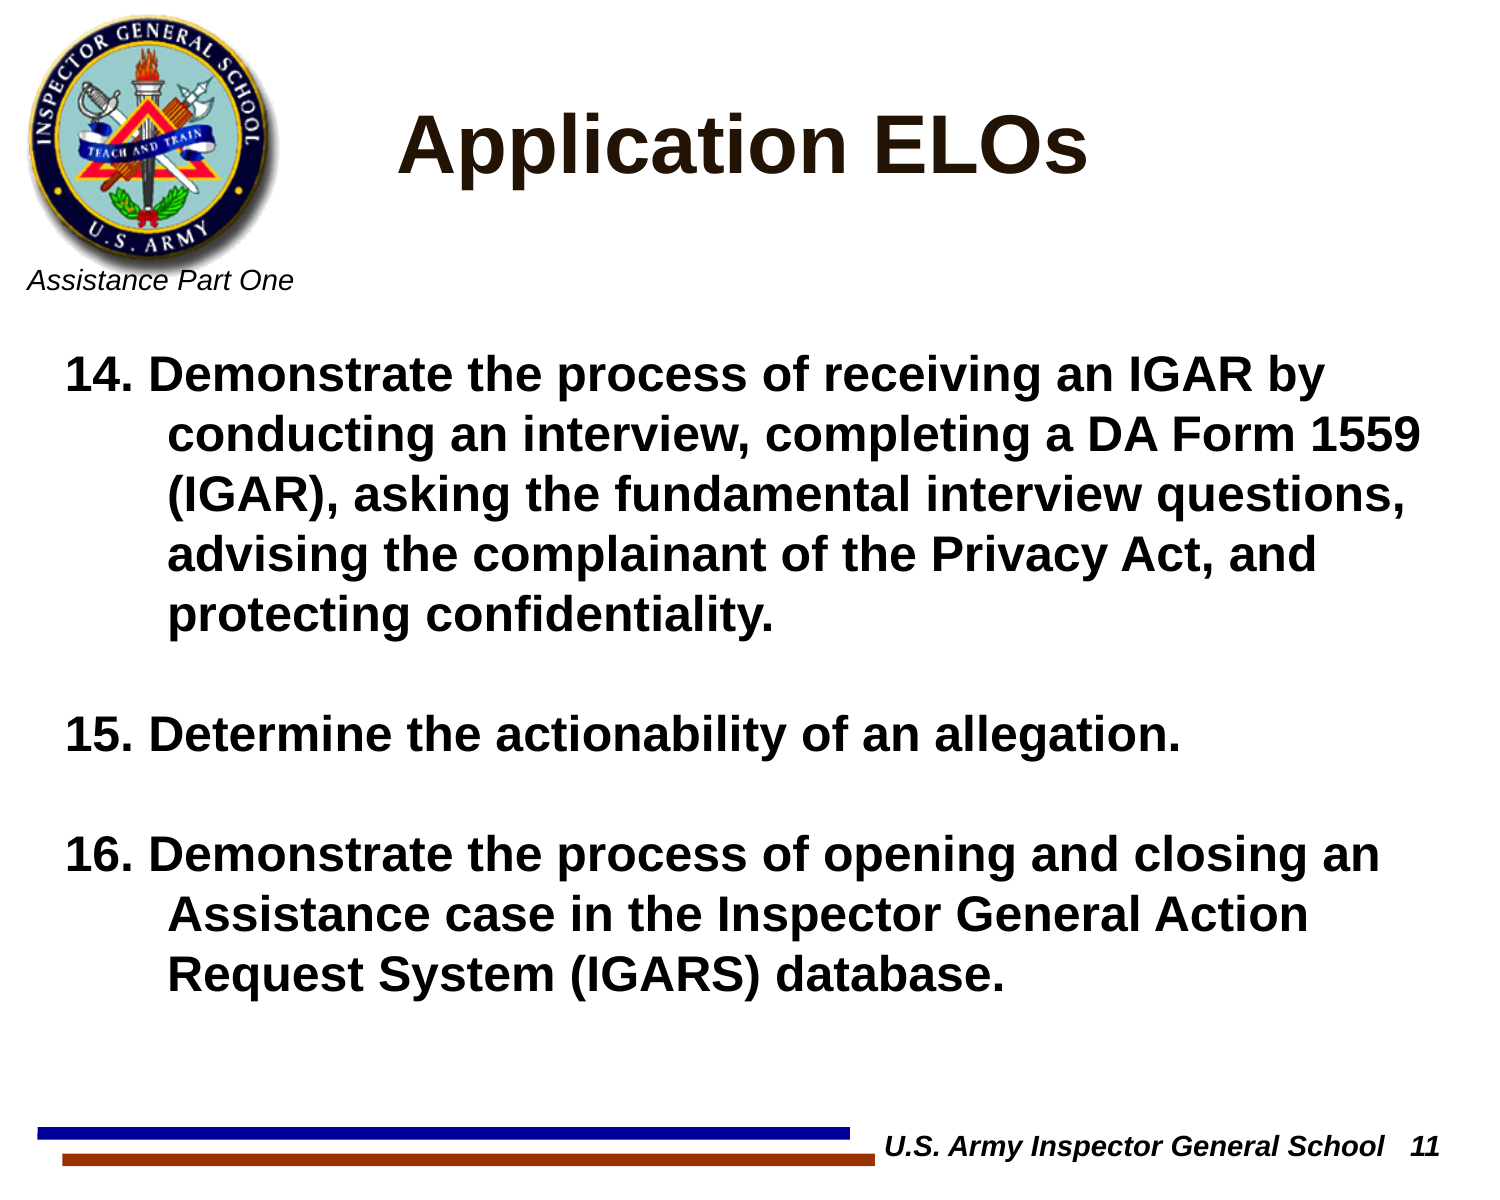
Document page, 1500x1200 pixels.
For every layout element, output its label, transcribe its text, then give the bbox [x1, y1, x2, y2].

picture [24, 13, 284, 280]
title Application ELOs [149, 39, 1338, 241]
picture [183, 272, 193, 280]
picture [244, 272, 258, 280]
text_box 14. Demonstrate the process of receiving an IGAR by conducting an interview, completing a DA Form 1559 (IGAR), asking the fundamental interview questions, advising the complainant of the Privacy Act, and protecting confidentiality. 15. Determine the actionability of an allegation. 16. Demonstrate the process of opening and closing an Assistance case in the Inspector General Action Request System (IGARS) database. [50, 334, 1450, 1010]
footer U.S. Army Inspector General School 11 [824, 1119, 1500, 1200]
